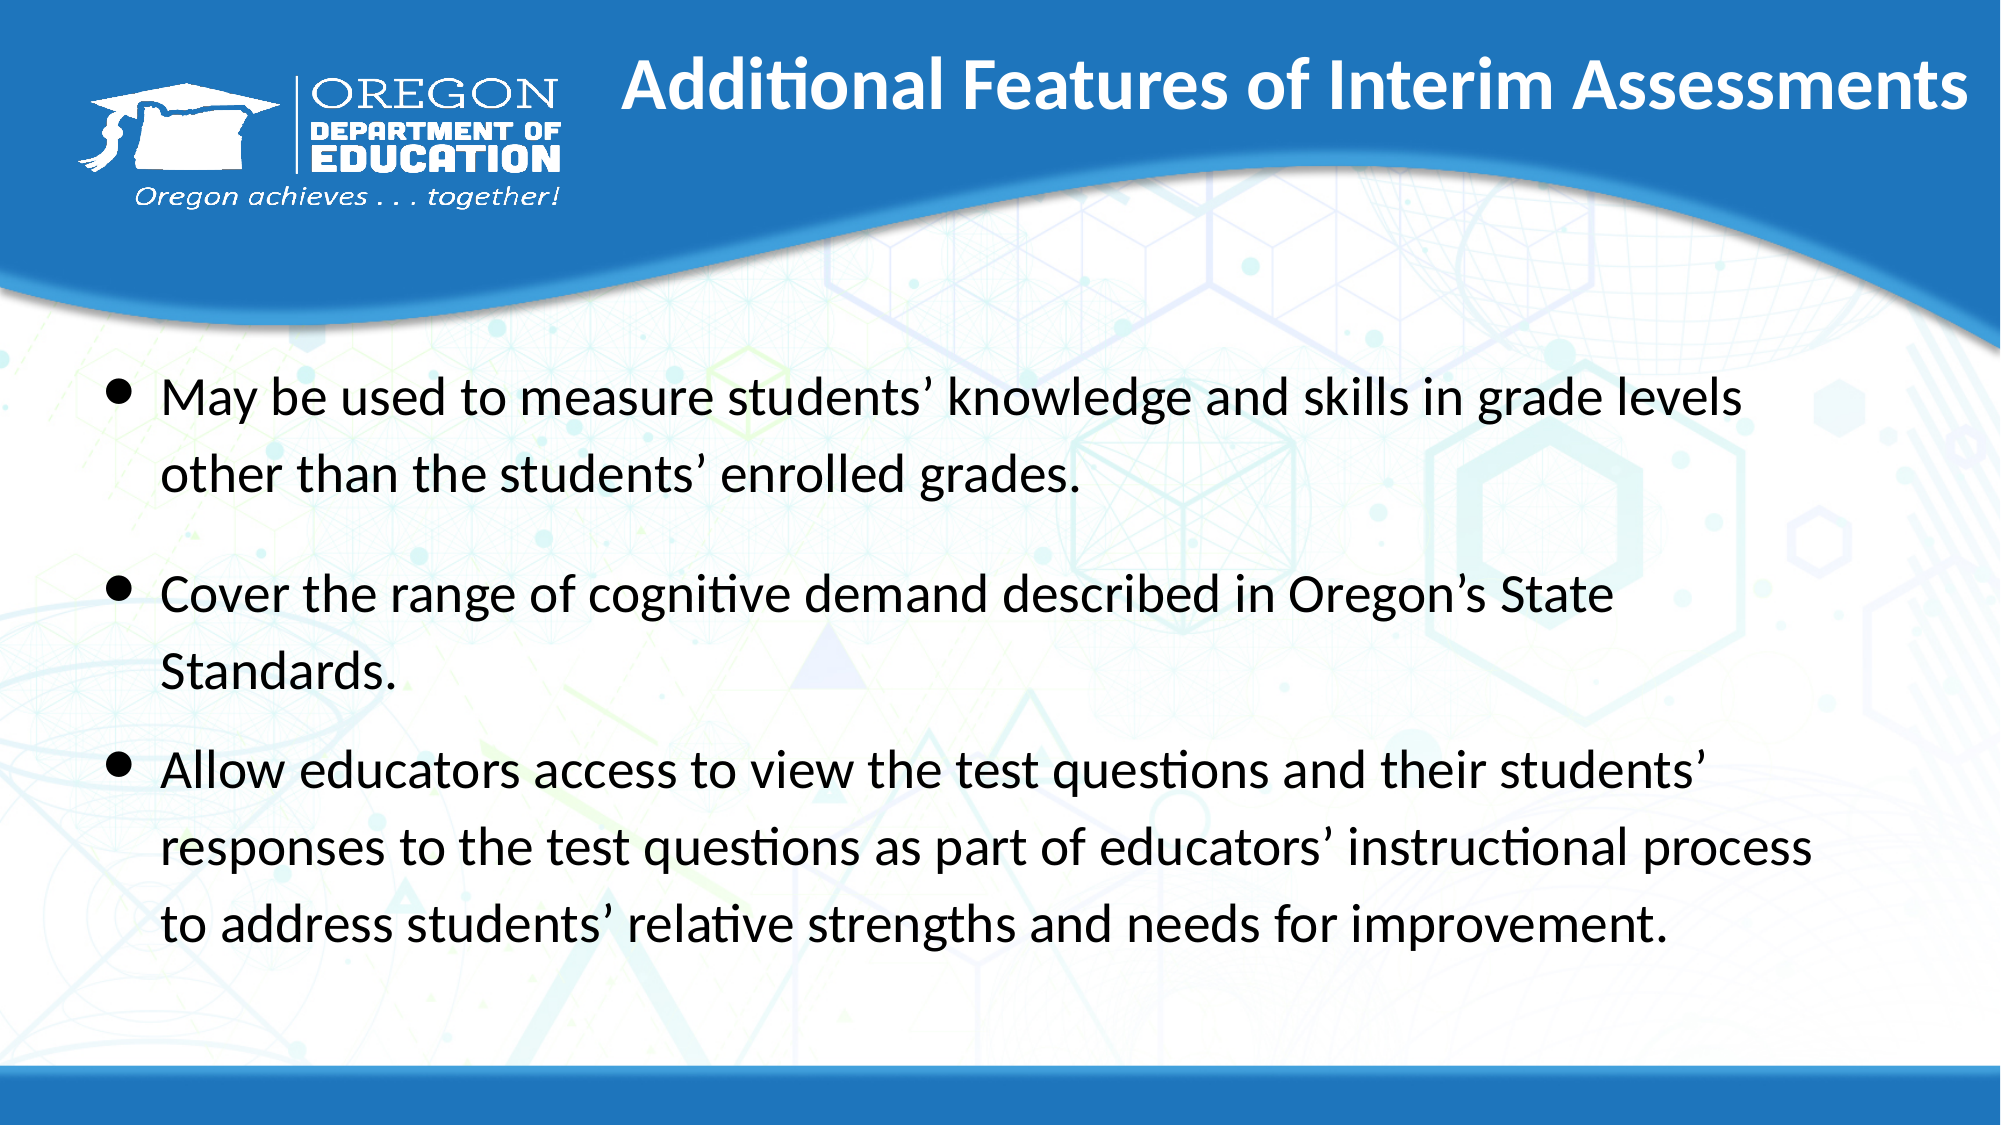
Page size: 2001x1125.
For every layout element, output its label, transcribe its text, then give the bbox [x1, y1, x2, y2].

list May be used to measure students’ knowledge and skills in grade levels other than the students’ enrolled grades. Cover the range of cognitive demand described in Oregon’s State Standards. Allow educators access to view the test questions and their students’ responses to the test questions as part of educators’ instructional process to address students’ relative strengths and needs for improvement. [70, 342, 1879, 849]
title Additional Features of Interim Assessments [586, 15, 1987, 156]
picture [0, 0, 2001, 1125]
